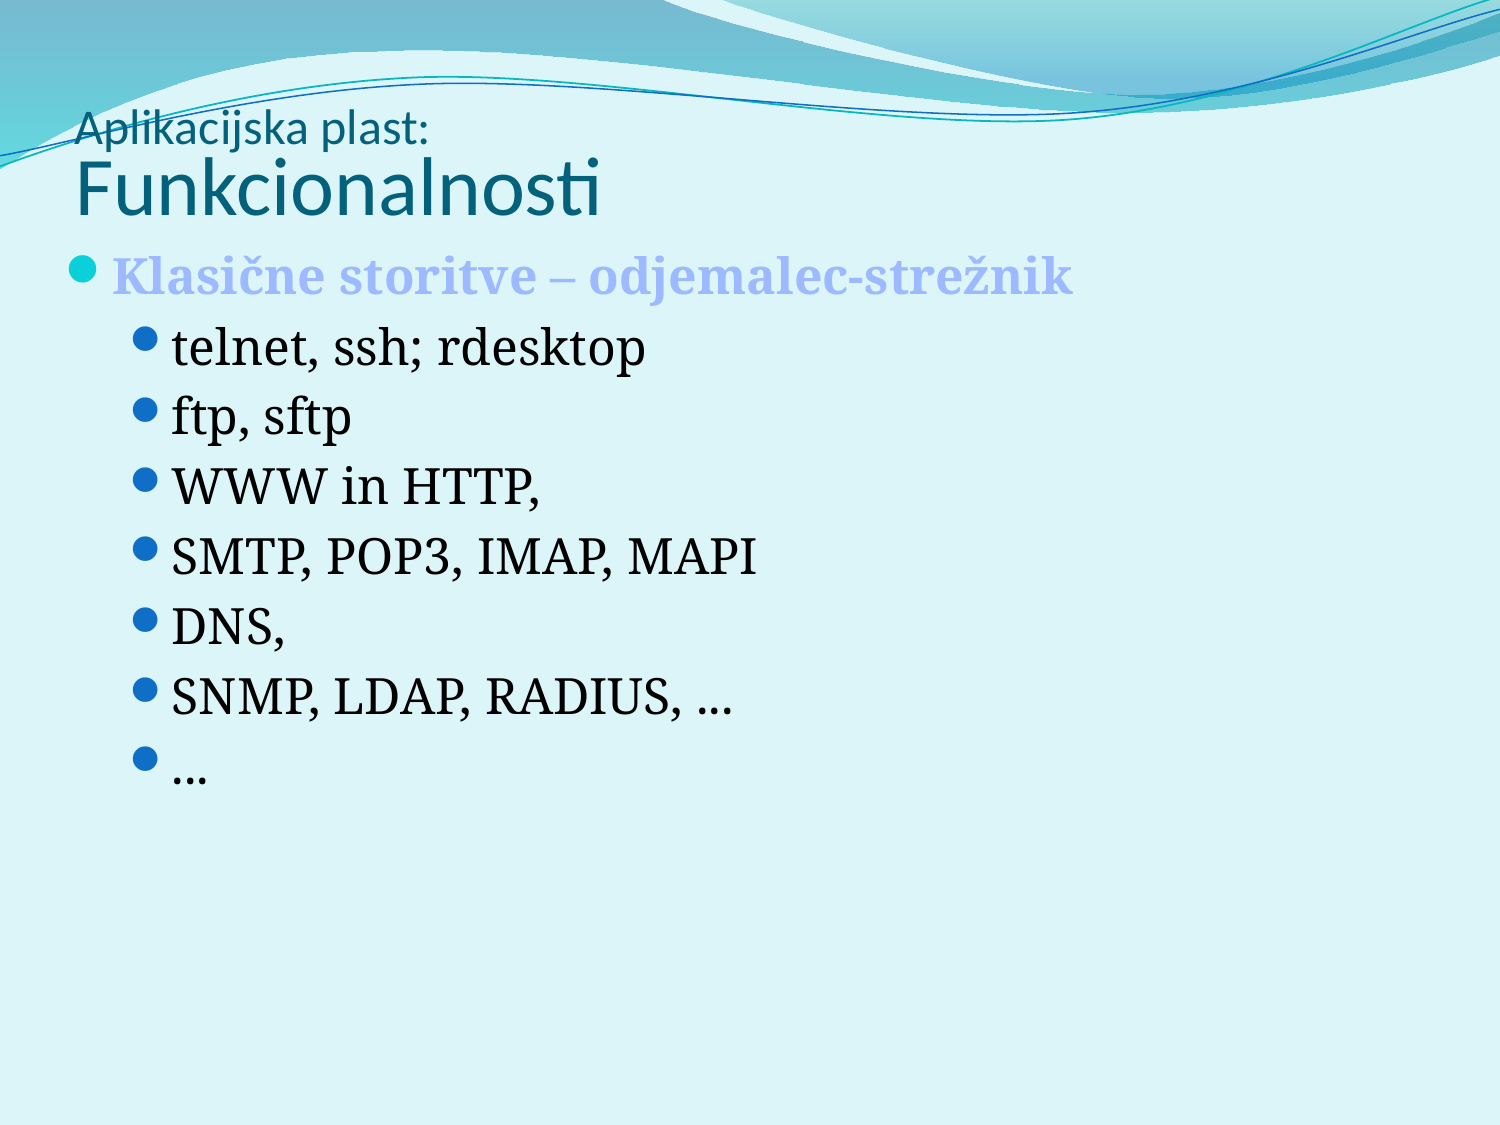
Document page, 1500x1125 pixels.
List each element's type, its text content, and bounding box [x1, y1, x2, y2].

list Klasične storitve – odjemalec-strežnik telnet, ssh; rdesktop ftp, sftp WWW in HTTP, SMTP, POP3, IMAP, MAPI DNS, SNMP, LDAP, RADIUS, ... ... [50, 237, 1438, 1013]
title Funkcionalnosti [75, 155, 1425, 233]
text_box Aplikacijska plast: [74, 36, 1425, 155]
